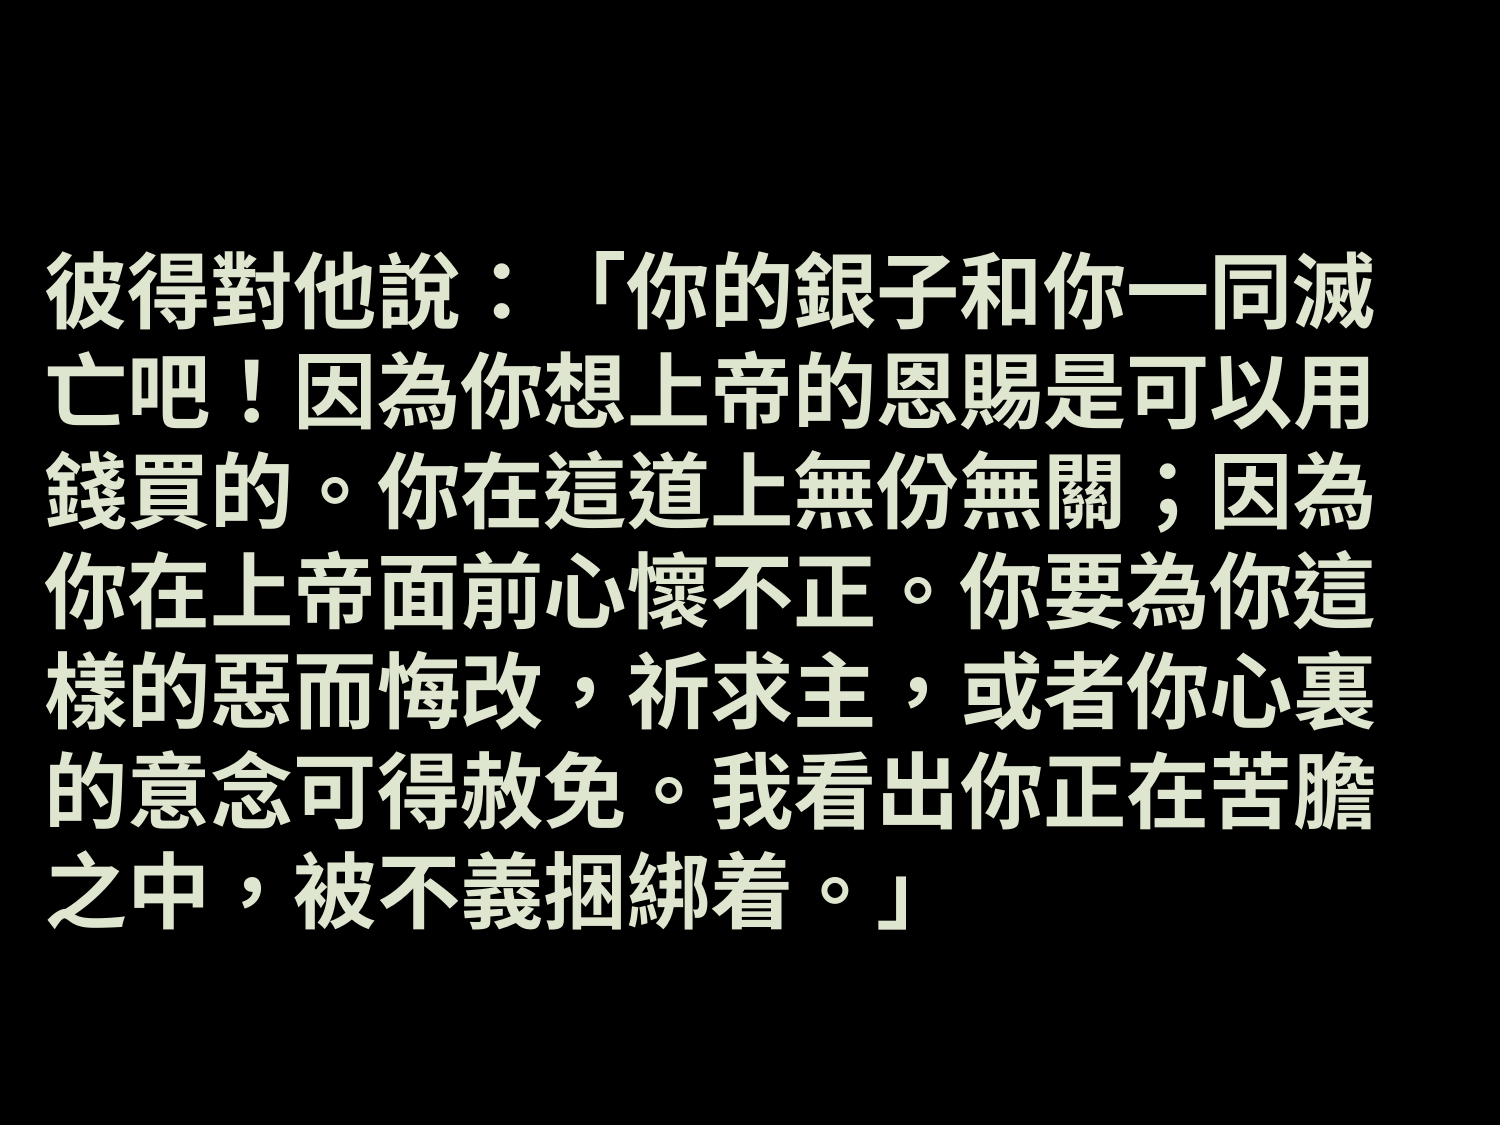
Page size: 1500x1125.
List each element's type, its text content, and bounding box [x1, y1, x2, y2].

list 彼得對他說：「你的銀子和你一同滅亡吧！因為你想上帝的恩賜是可以用錢買的。你在這道上無份無關；因為你在上帝面前心懷不正。你要為你這樣的惡而悔改，祈求主，或者你心裏的意念可得赦免。我看出你正在苦膽之中，被不義捆綁着。」 [29, 231, 1471, 1048]
